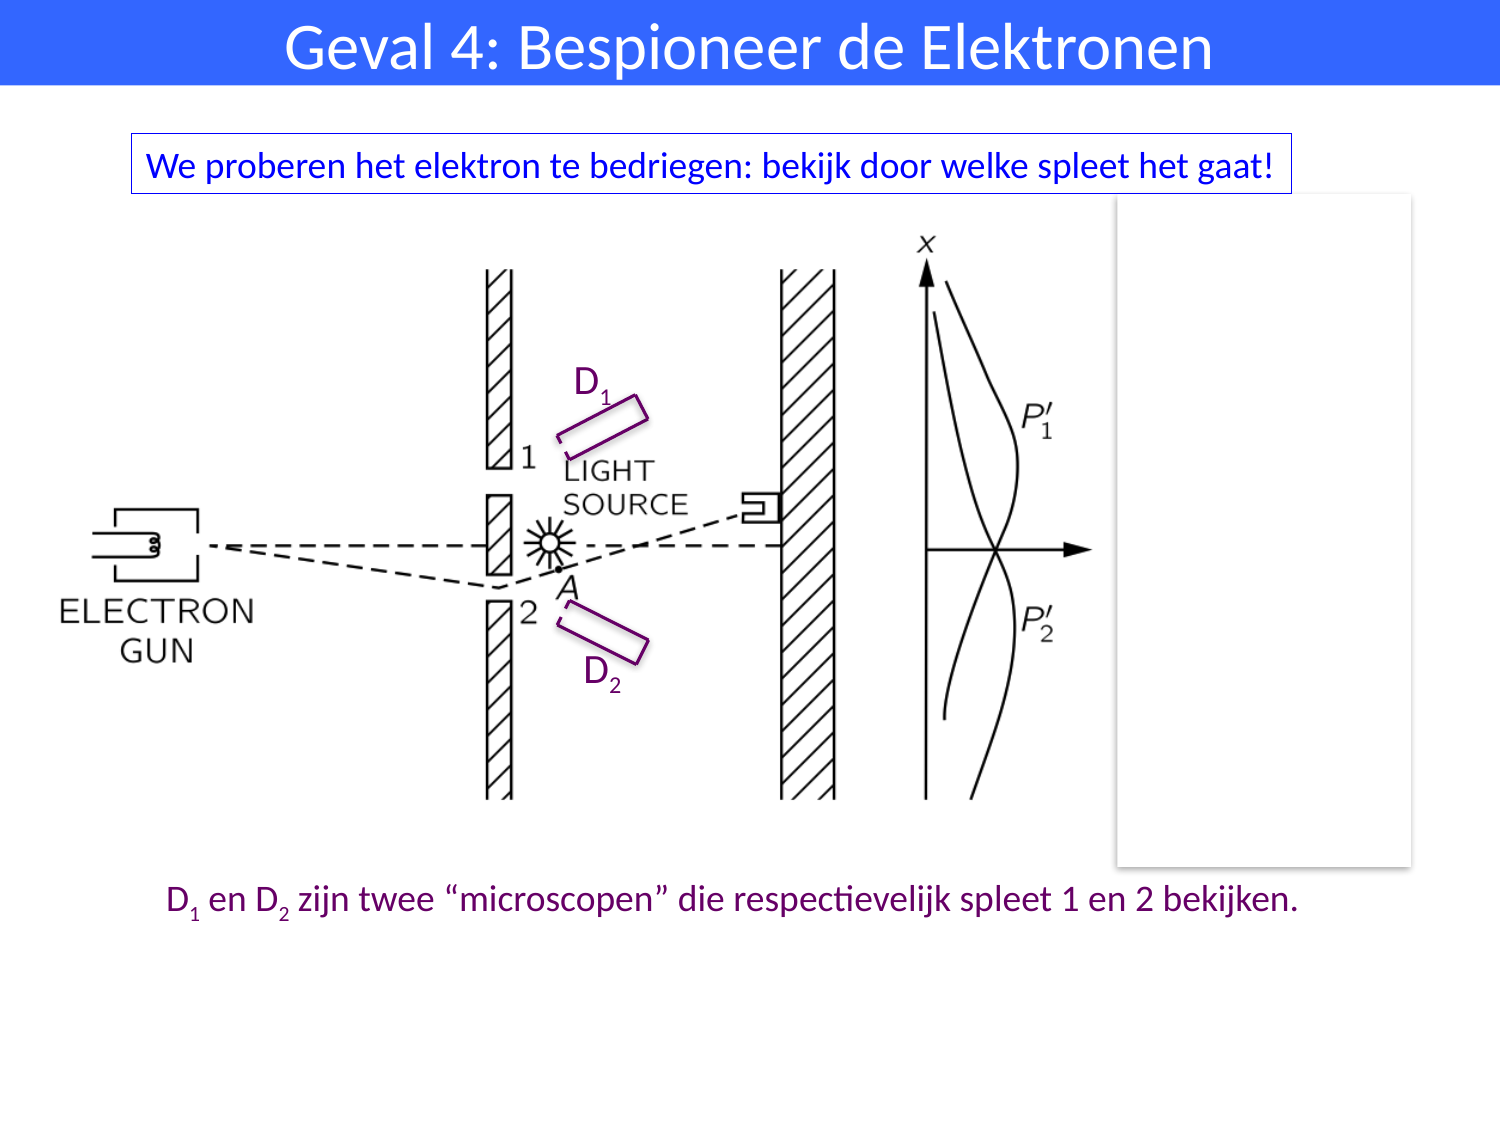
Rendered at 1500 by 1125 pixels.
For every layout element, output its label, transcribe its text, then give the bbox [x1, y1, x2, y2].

text_box D1 en D2 zijn twee “microscopen” die respectievelijk spleet 1 en 2 bekijken. [151, 876, 1316, 933]
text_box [0, 193, 1493, 868]
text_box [558, 618, 648, 647]
title Geval 4: Bespioneer de Elektronen [0, 0, 1500, 86]
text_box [557, 413, 647, 442]
text_box We proberen het elektron te bedriegen: bekijk door welke spleet het gaat! [131, 133, 1292, 192]
